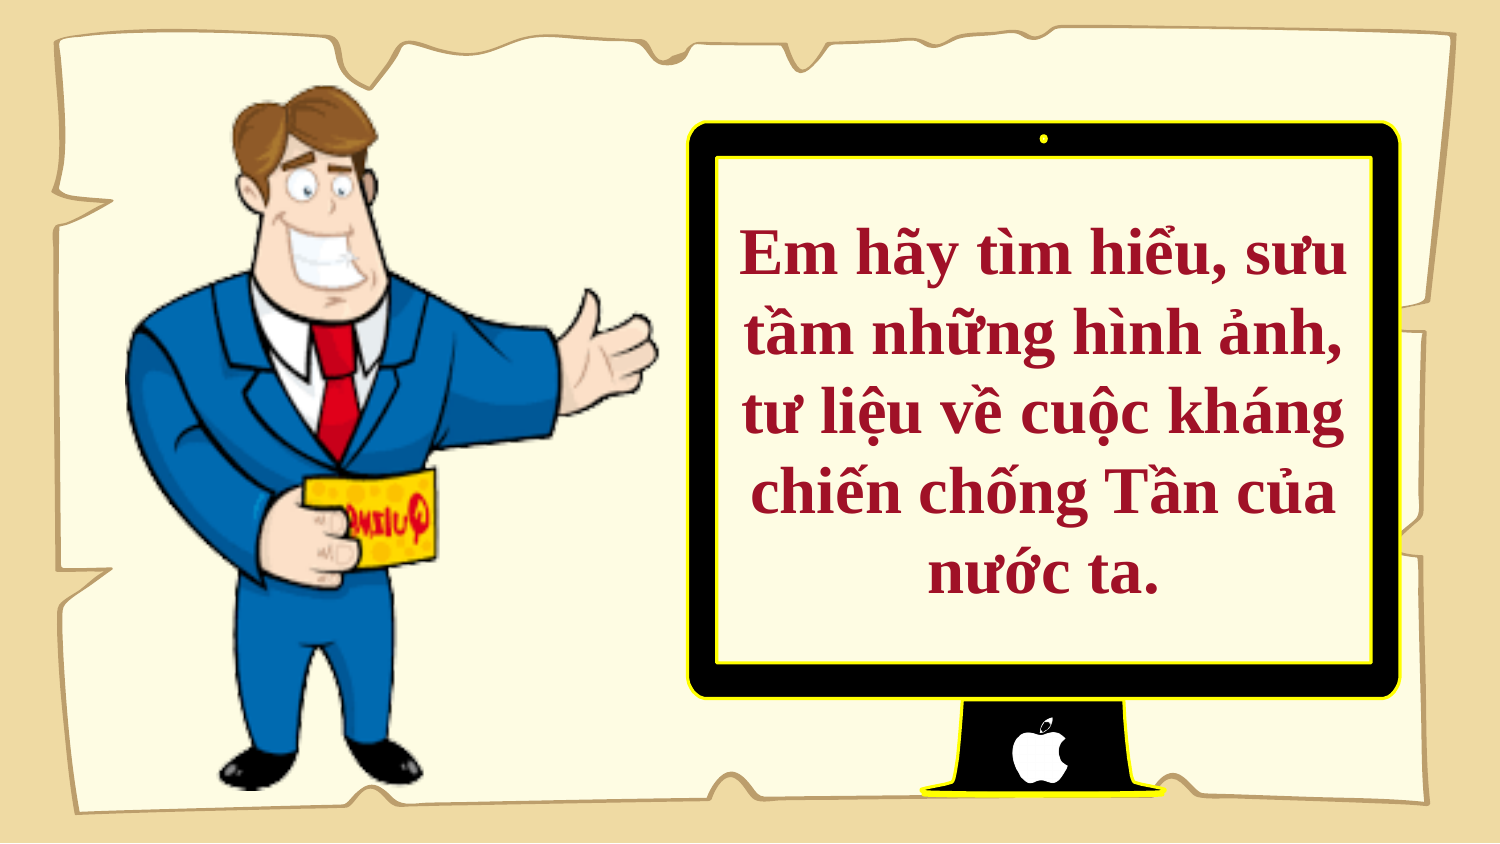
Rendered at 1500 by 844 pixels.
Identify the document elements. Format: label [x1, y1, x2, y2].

picture [124, 84, 662, 791]
text_box [687, 121, 1401, 803]
